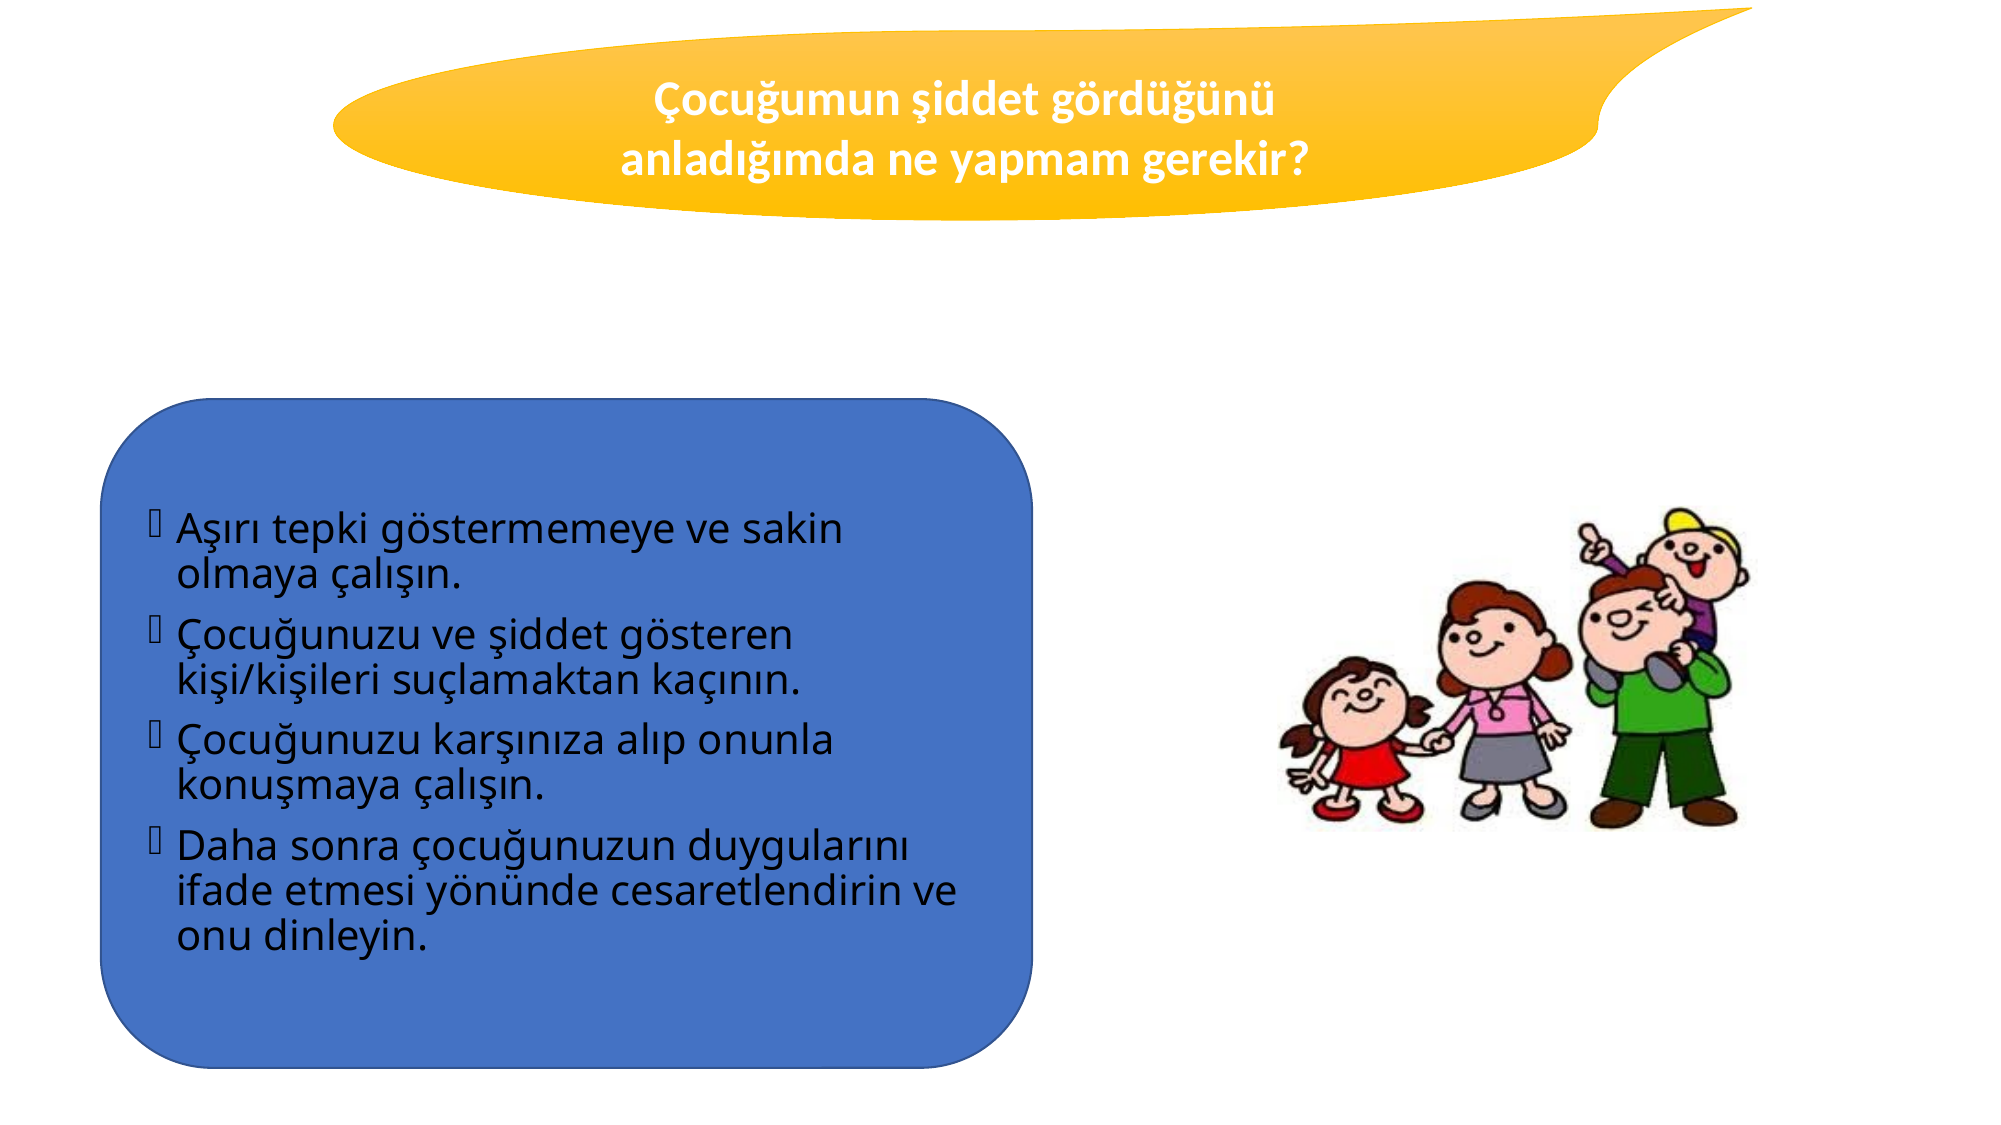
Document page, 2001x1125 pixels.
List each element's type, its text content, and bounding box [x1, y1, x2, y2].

text_box Çocuğumun şiddet gördüğünü anladığımda ne yapmam gerekir? [333, 7, 1753, 221]
picture [1277, 505, 1758, 832]
text_box Aşırı tepki göstermemeye ve sakin olmaya çalışın. Çocuğunuzu ve şiddet gösteren kişi/kişileri suçlamaktan kaçının. Çocuğunuzu karşınıza alıp onunla konuşmaya çalışın. Daha sonra çocuğunuzun duygularını ifade etmesi yönünde cesaretlendirin ve onu dinleyin. [99, 398, 1034, 1069]
